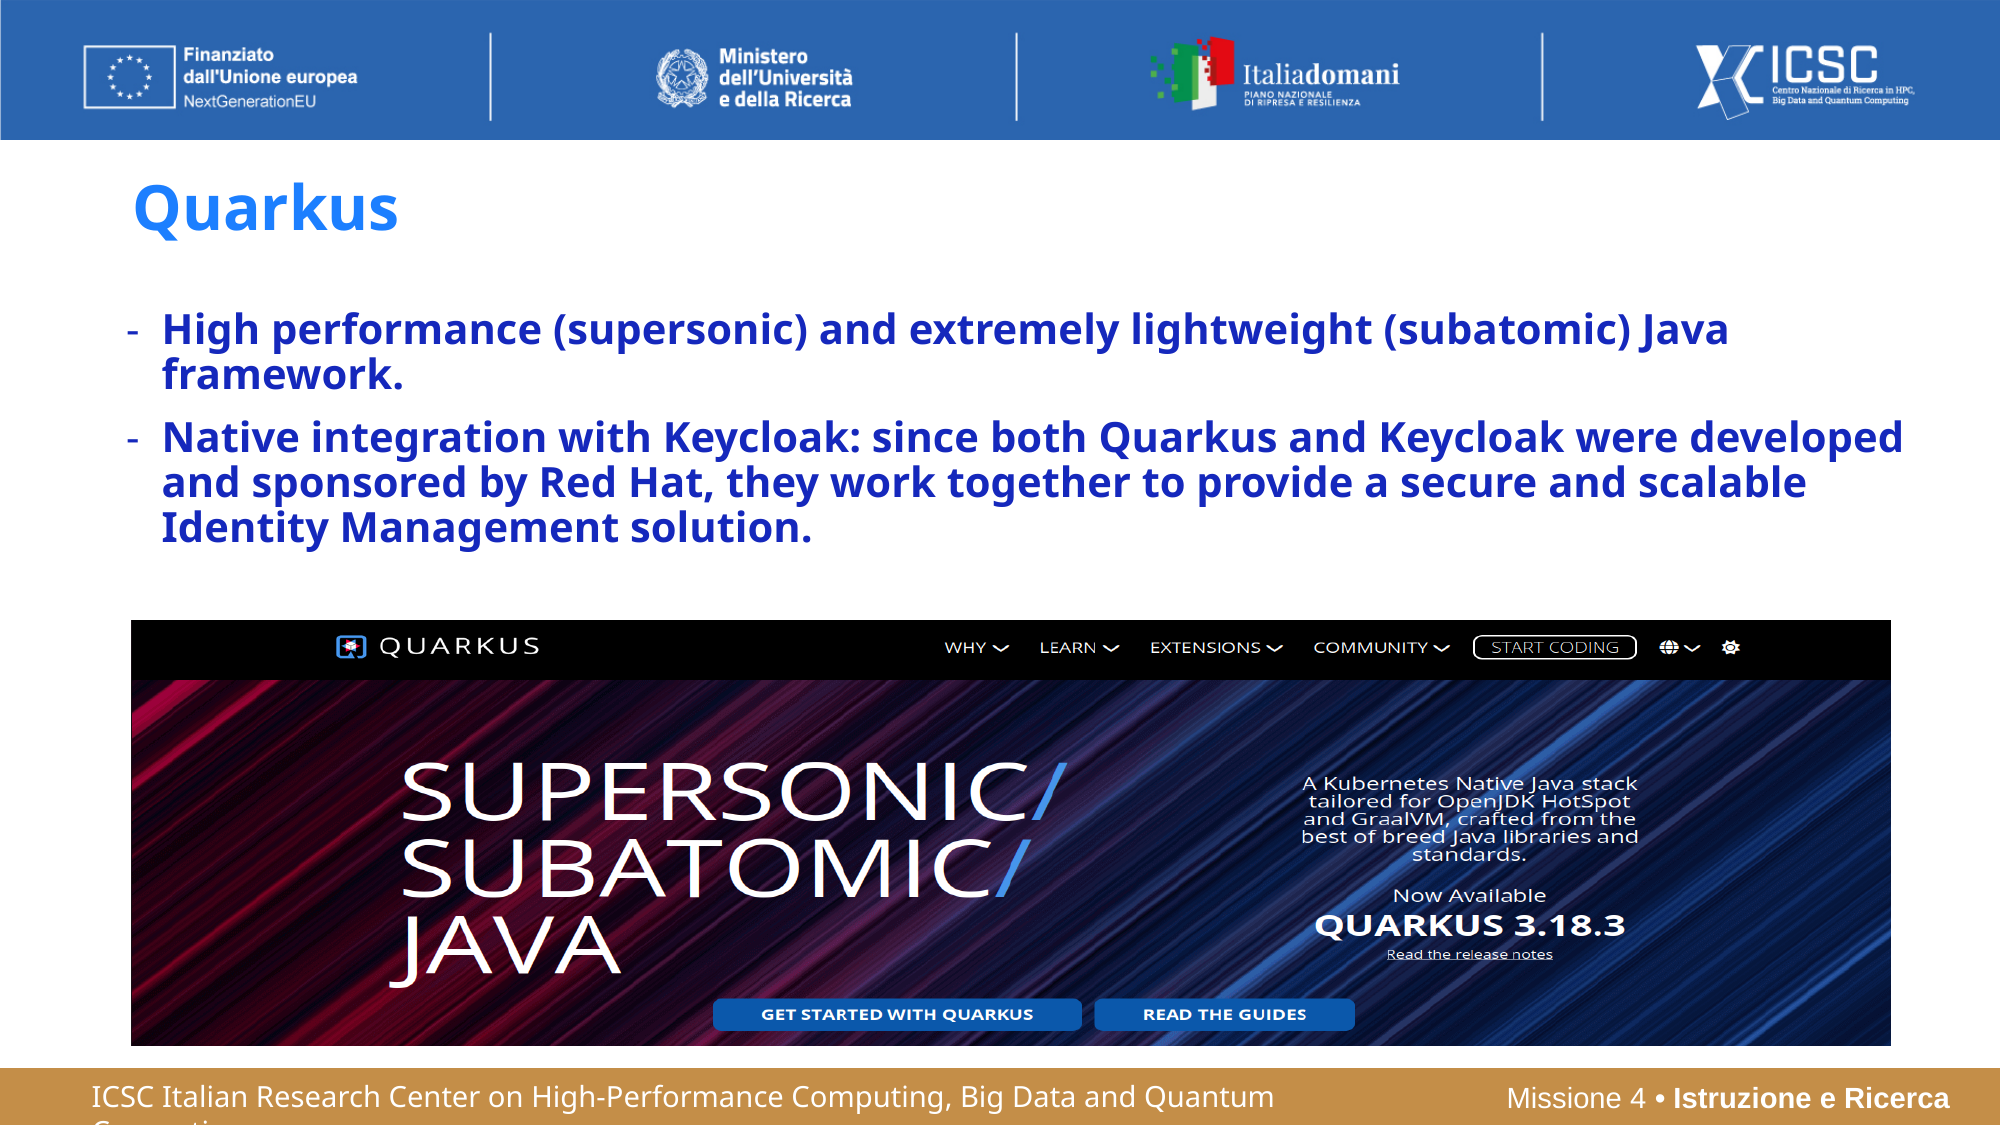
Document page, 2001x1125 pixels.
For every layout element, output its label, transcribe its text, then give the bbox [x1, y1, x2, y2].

picture [0, 0, 2000, 140]
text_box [0, 1067, 2000, 1125]
picture [130, 619, 1892, 1046]
text_box High performance (supersonic) and extremely lightweight (subatomic) Java framework. Native integration with Keycloak: since both Quarkus and Keycloak were developed and sponsored by Red Hat, they work together to provide a secure and scalable Identity Management solution. [58, 300, 1942, 604]
text_box Quarkus [117, 168, 1984, 252]
